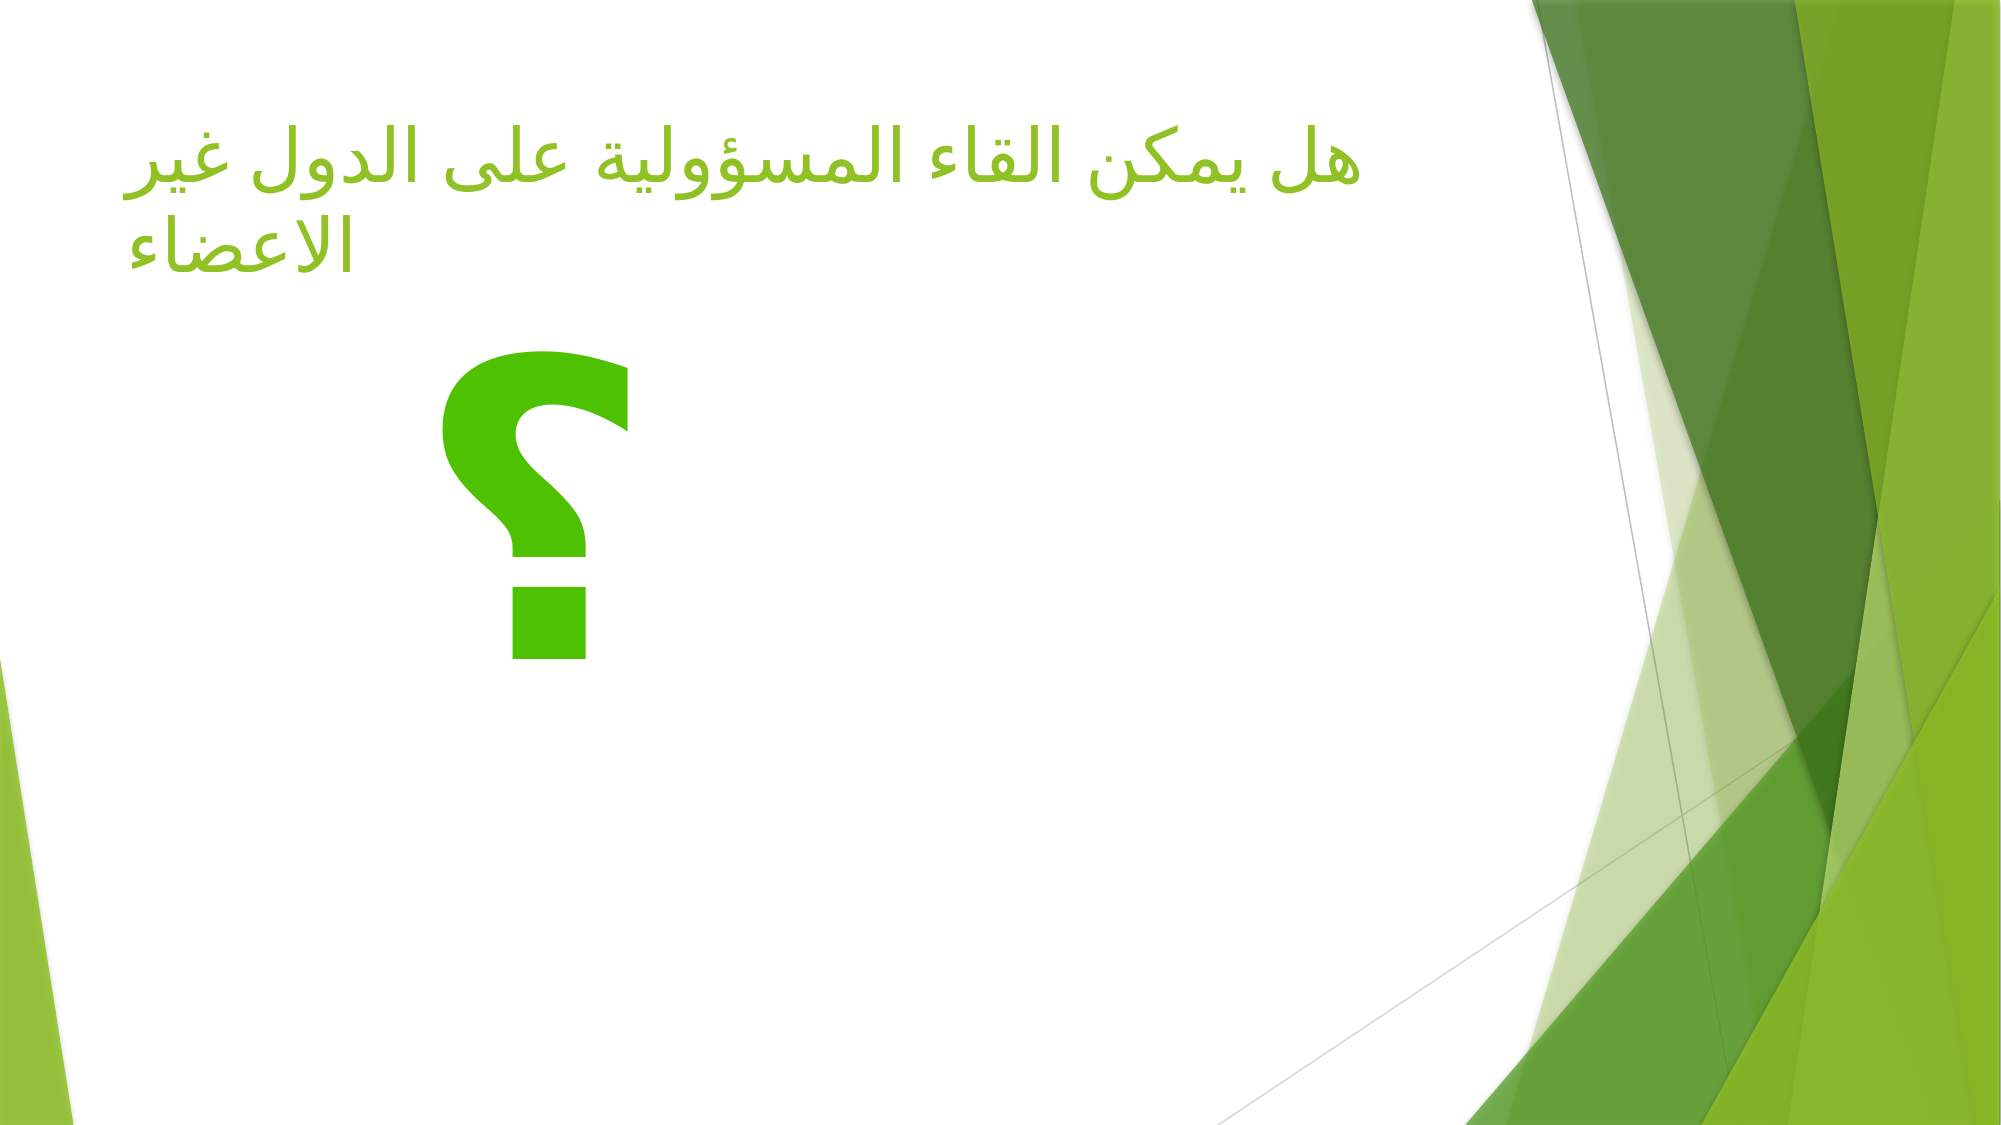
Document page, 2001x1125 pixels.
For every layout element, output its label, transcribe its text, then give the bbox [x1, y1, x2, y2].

text_box ؟ [399, 237, 611, 750]
title هل يمكن القاء المسؤولية على الدول غير الاعضاء [111, 99, 1522, 317]
